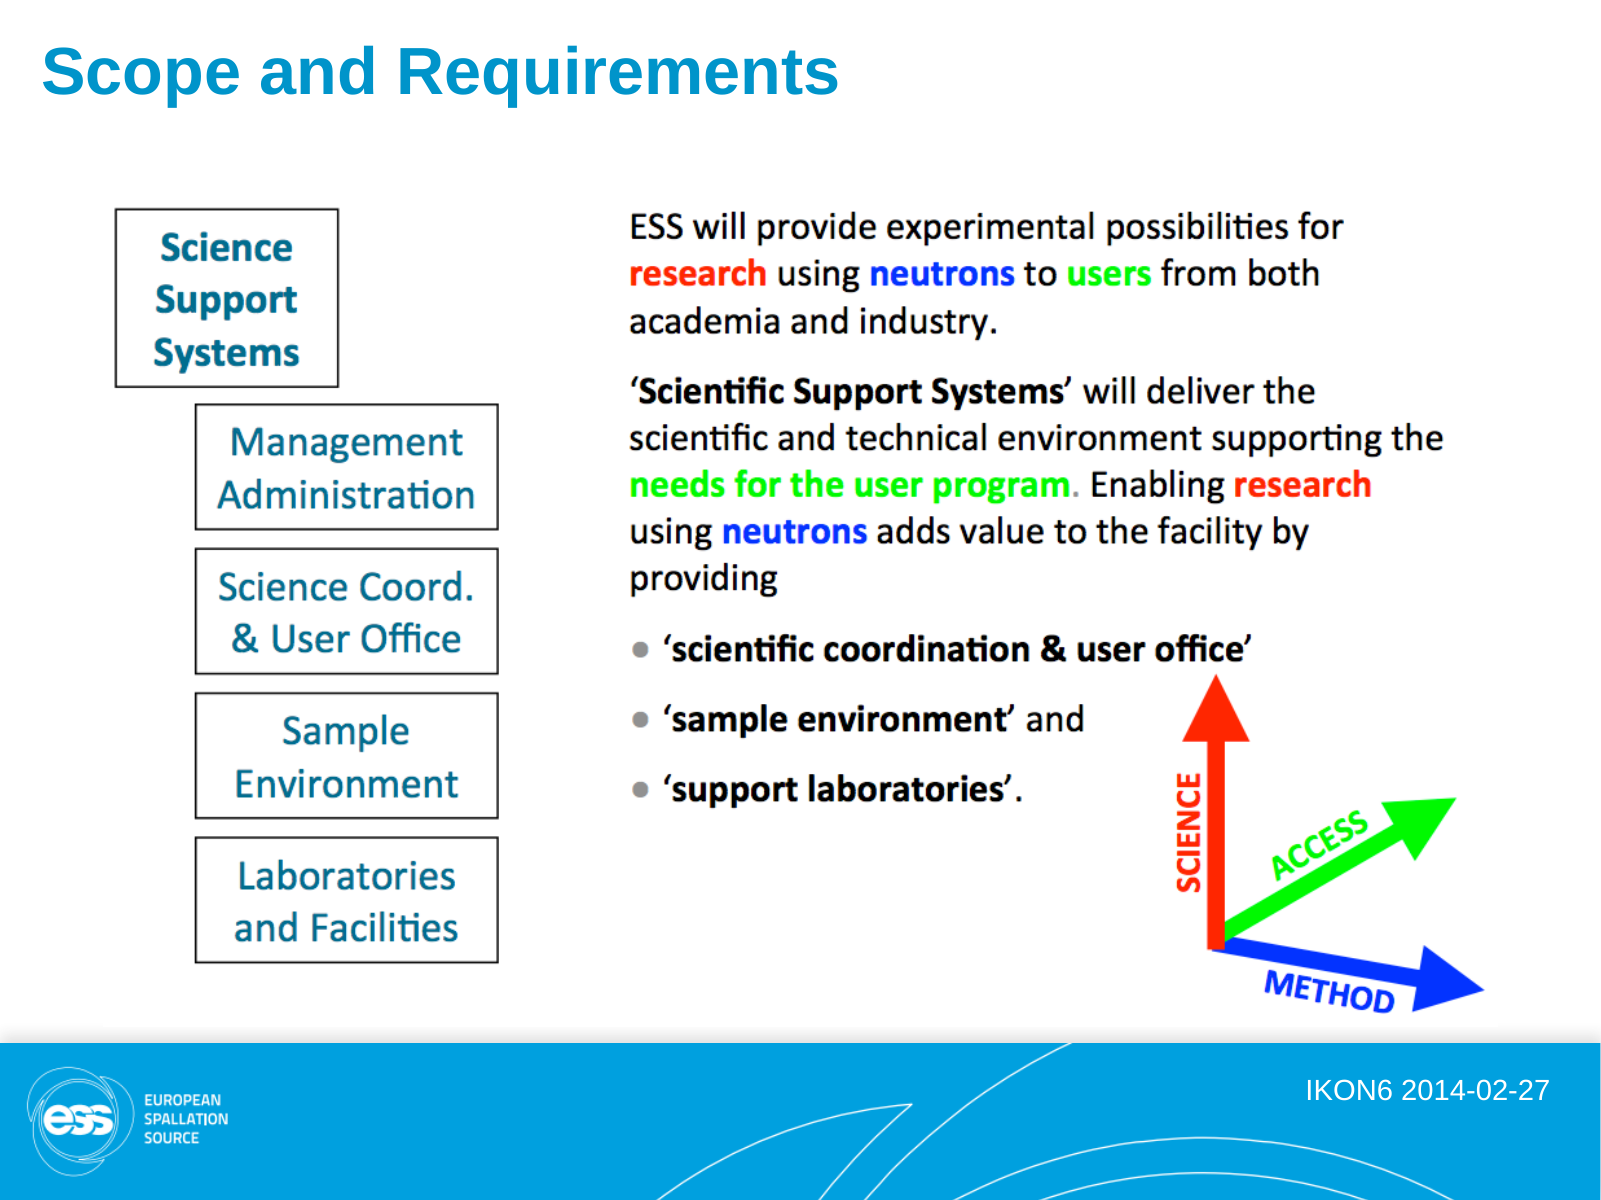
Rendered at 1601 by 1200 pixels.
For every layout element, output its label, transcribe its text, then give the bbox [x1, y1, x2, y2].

text_box Scope and Requirements [26, 20, 1420, 127]
picture [102, 195, 1498, 1027]
